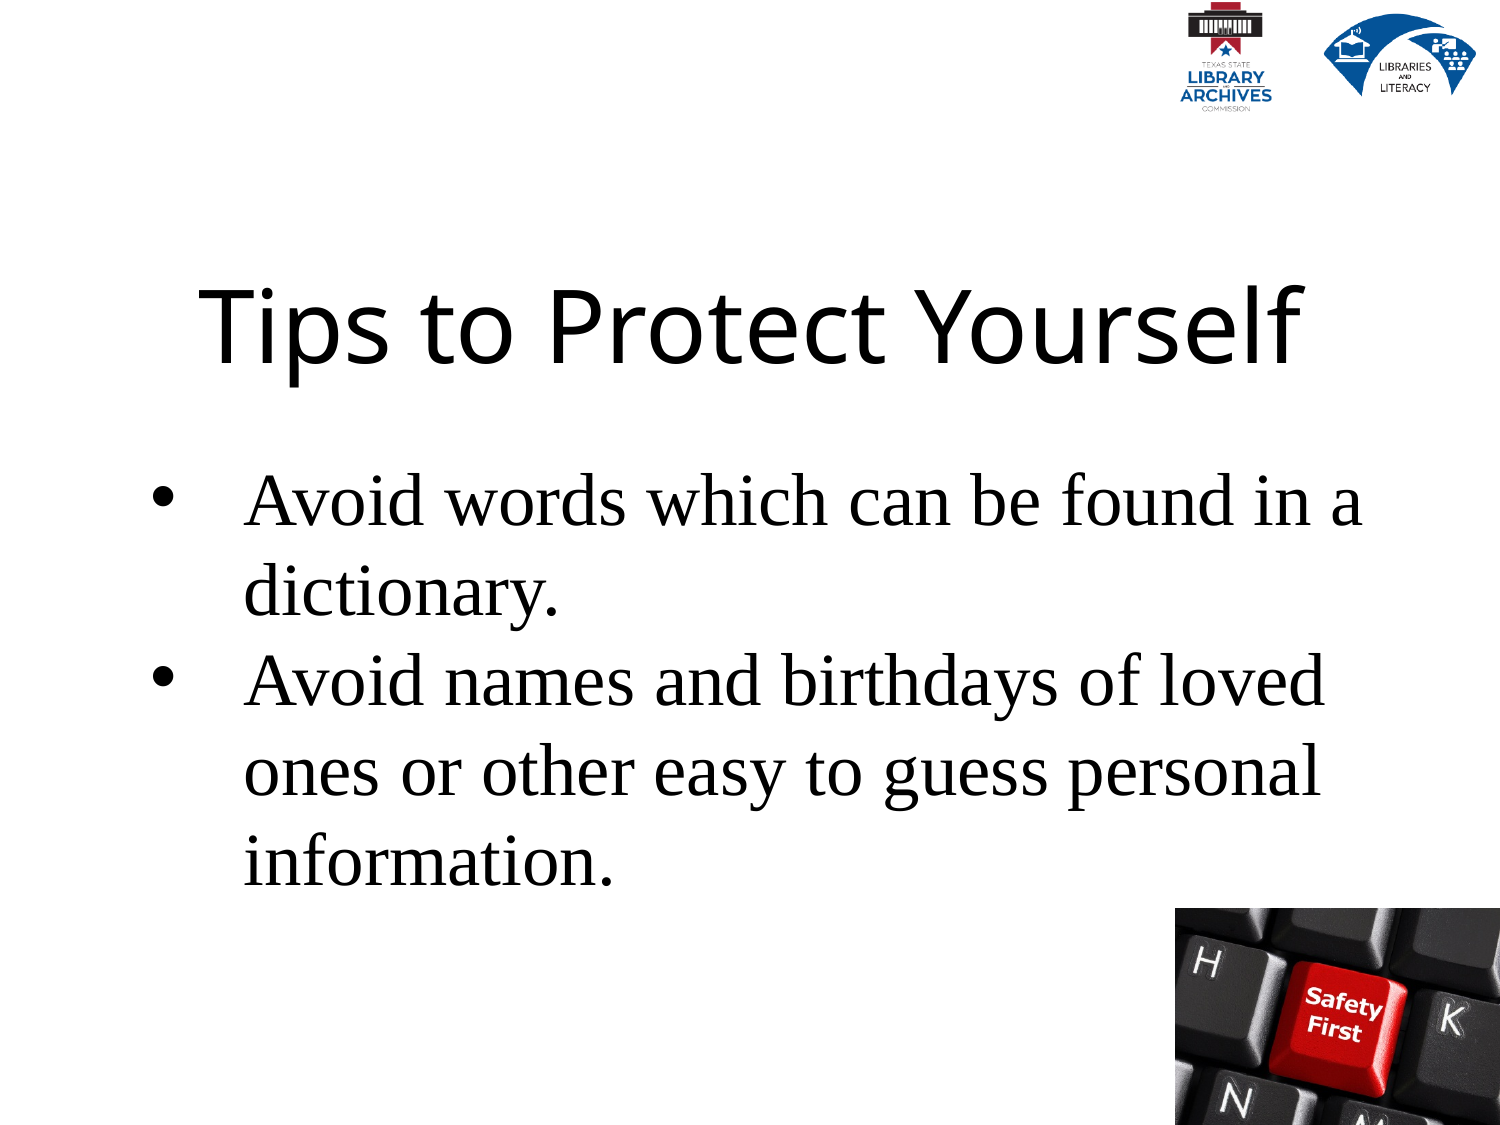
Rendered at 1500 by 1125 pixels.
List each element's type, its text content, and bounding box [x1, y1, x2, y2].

title Tips to Protect Yourself [75, 270, 1425, 417]
picture [1166, 2, 1276, 118]
picture [1316, 3, 1486, 116]
text_box Avoid words which can be found in a dictionary. Avoid names and birthdays of loved ones or other easy to guess personal information. [149, 449, 1425, 901]
picture [1174, 908, 1500, 1125]
